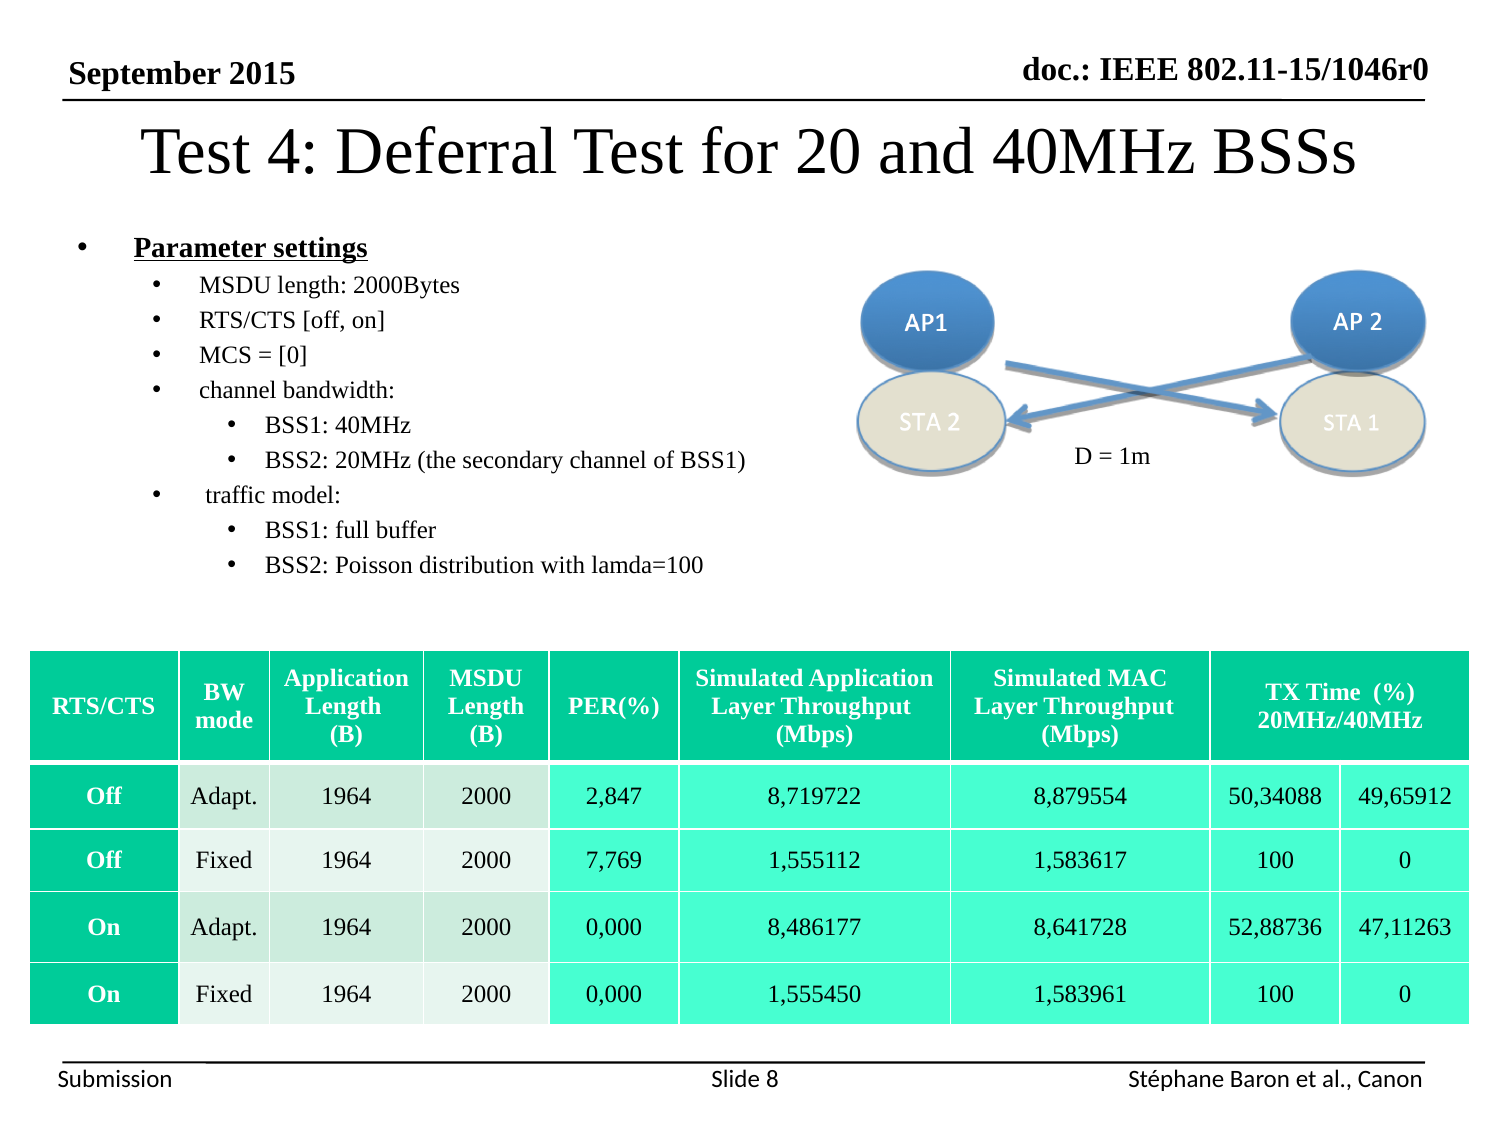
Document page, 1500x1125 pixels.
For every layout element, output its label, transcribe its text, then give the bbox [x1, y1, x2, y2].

table_cell Off [30, 830, 178, 891]
table_cell 1,555450 [680, 963, 950, 1024]
table_cell 8,486177 [680, 892, 950, 962]
table_cell Off [30, 765, 178, 828]
table_cell 1964 [270, 830, 423, 891]
table_header Application Length (B) [270, 651, 423, 760]
table_cell 8,879554 [951, 765, 1209, 828]
table_cell 1,583961 [951, 963, 1209, 1024]
table_cell 0,000 [550, 892, 678, 962]
table_header BW mode [180, 651, 269, 760]
table_cell 1964 [270, 892, 423, 962]
table_header MSDU Length (B) [424, 651, 548, 760]
table_cell 1,555112 [680, 830, 950, 891]
table_header Simulated MAC Layer Throughput (Mbps) [951, 651, 1209, 760]
table_cell On [30, 963, 178, 1024]
table_cell 8,641728 [951, 892, 1209, 962]
table_cell 8,719722 [680, 765, 950, 828]
table_cell 47,11263 [1341, 892, 1469, 962]
table_header TX Time (%) 20MHz/40MHz [1211, 651, 1469, 760]
table_cell 2000 [424, 892, 548, 962]
table_cell 2,847 [550, 765, 678, 828]
table_header Simulated Application Layer Throughput (Mbps) [680, 651, 950, 760]
table_cell 0,000 [550, 963, 678, 1024]
table_cell 1964 [270, 765, 423, 828]
text_box Parameter settings MSDU length: 2000Bytes RTS/CTS [off, on] MCS = [0] channel bandwidth: BSS1: 40MHz BSS2: 20MHz (the secondary channel of BSS1) traffic model: BSS1: full buffer BSS2: Poisson distribution with lamda=100 [62, 221, 901, 649]
table_cell Adapt. [180, 765, 269, 828]
table_cell On [30, 892, 178, 962]
table_cell 1,583617 [951, 830, 1209, 891]
table_cell 100 [1211, 830, 1339, 891]
table_cell 50,34088 [1211, 765, 1339, 828]
slide_number Slide 8 [702, 1062, 788, 1094]
table_cell 0 [1341, 963, 1469, 1024]
table_cell 0 [1341, 830, 1469, 891]
table_cell 7,769 [550, 830, 678, 891]
table_cell 1964 [270, 963, 423, 1024]
table_header PER(%) [550, 651, 678, 760]
table_cell 2000 [424, 963, 548, 1024]
table_cell Fixed [180, 830, 269, 891]
table_header RTS/CTS [30, 651, 178, 760]
table_cell Adapt. [180, 892, 269, 962]
table_cell 100 [1211, 963, 1339, 1024]
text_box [849, 254, 1452, 493]
text_box Test 4: Deferral Test for 20 and 40MHz BSSs [112, 99, 1388, 195]
table_cell 52,88736 [1211, 892, 1339, 962]
table_cell 2000 [424, 765, 548, 828]
table_cell 49,65912 [1341, 765, 1469, 828]
table_cell 2000 [424, 830, 548, 891]
table_cell Fixed [180, 963, 269, 1024]
